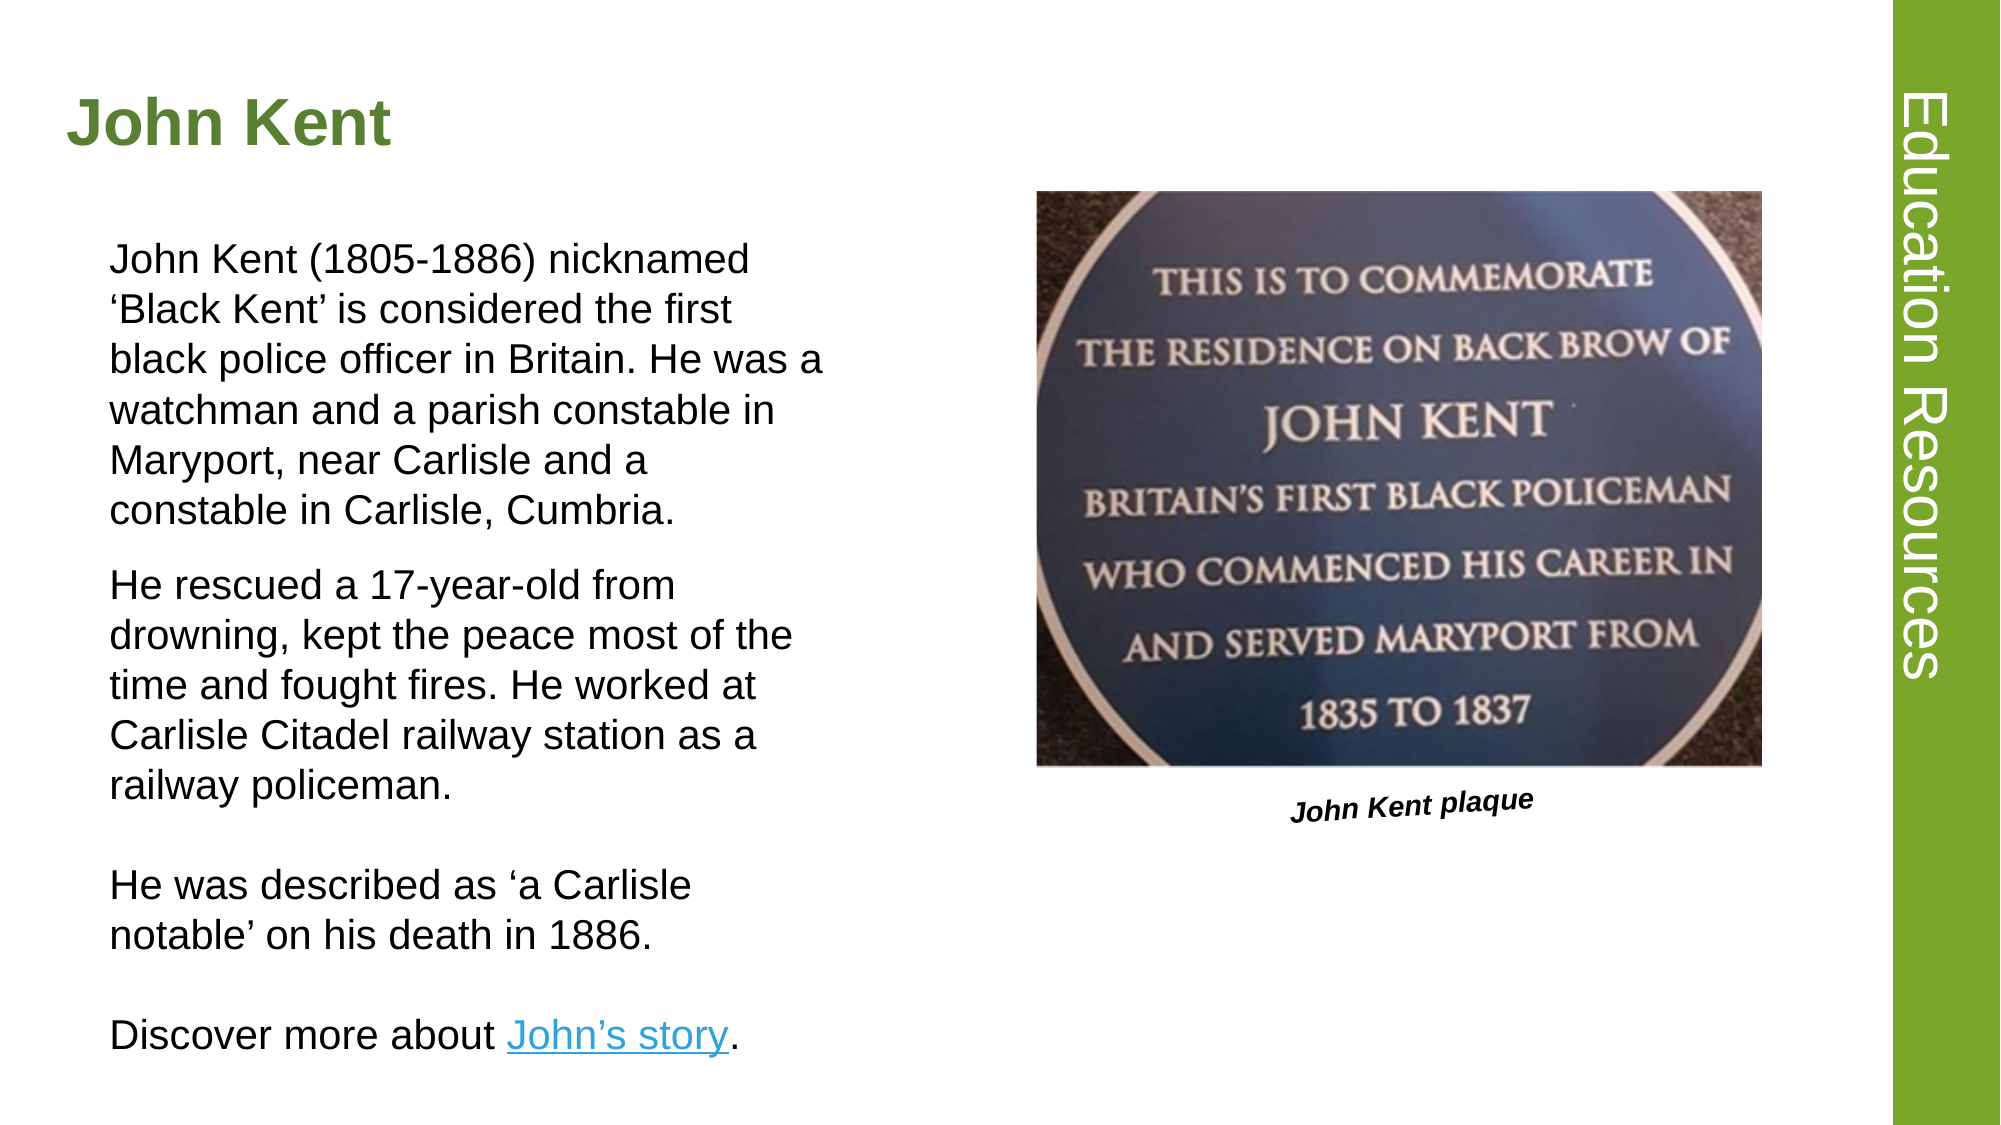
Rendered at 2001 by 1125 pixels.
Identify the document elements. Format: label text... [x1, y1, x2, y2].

title John Kent [66, 65, 1871, 183]
picture [938, 150, 1821, 948]
text_box John Kent (1805-1886) nicknamed ‘Black Kent’ is considered the first black police officer in Britain. He was a watchman and a parish constable in Maryport, near Carlisle and a constable in Carlisle, Cumbria. He rescued a 17-year-old from drowning, kept the peace most of the time and fought fires. He worked at Carlisle Citadel railway station as a railway policeman. He was described as ‘a Carlisle notable’ on his death in 1886. Discover more about John’s story. [94, 224, 841, 1065]
